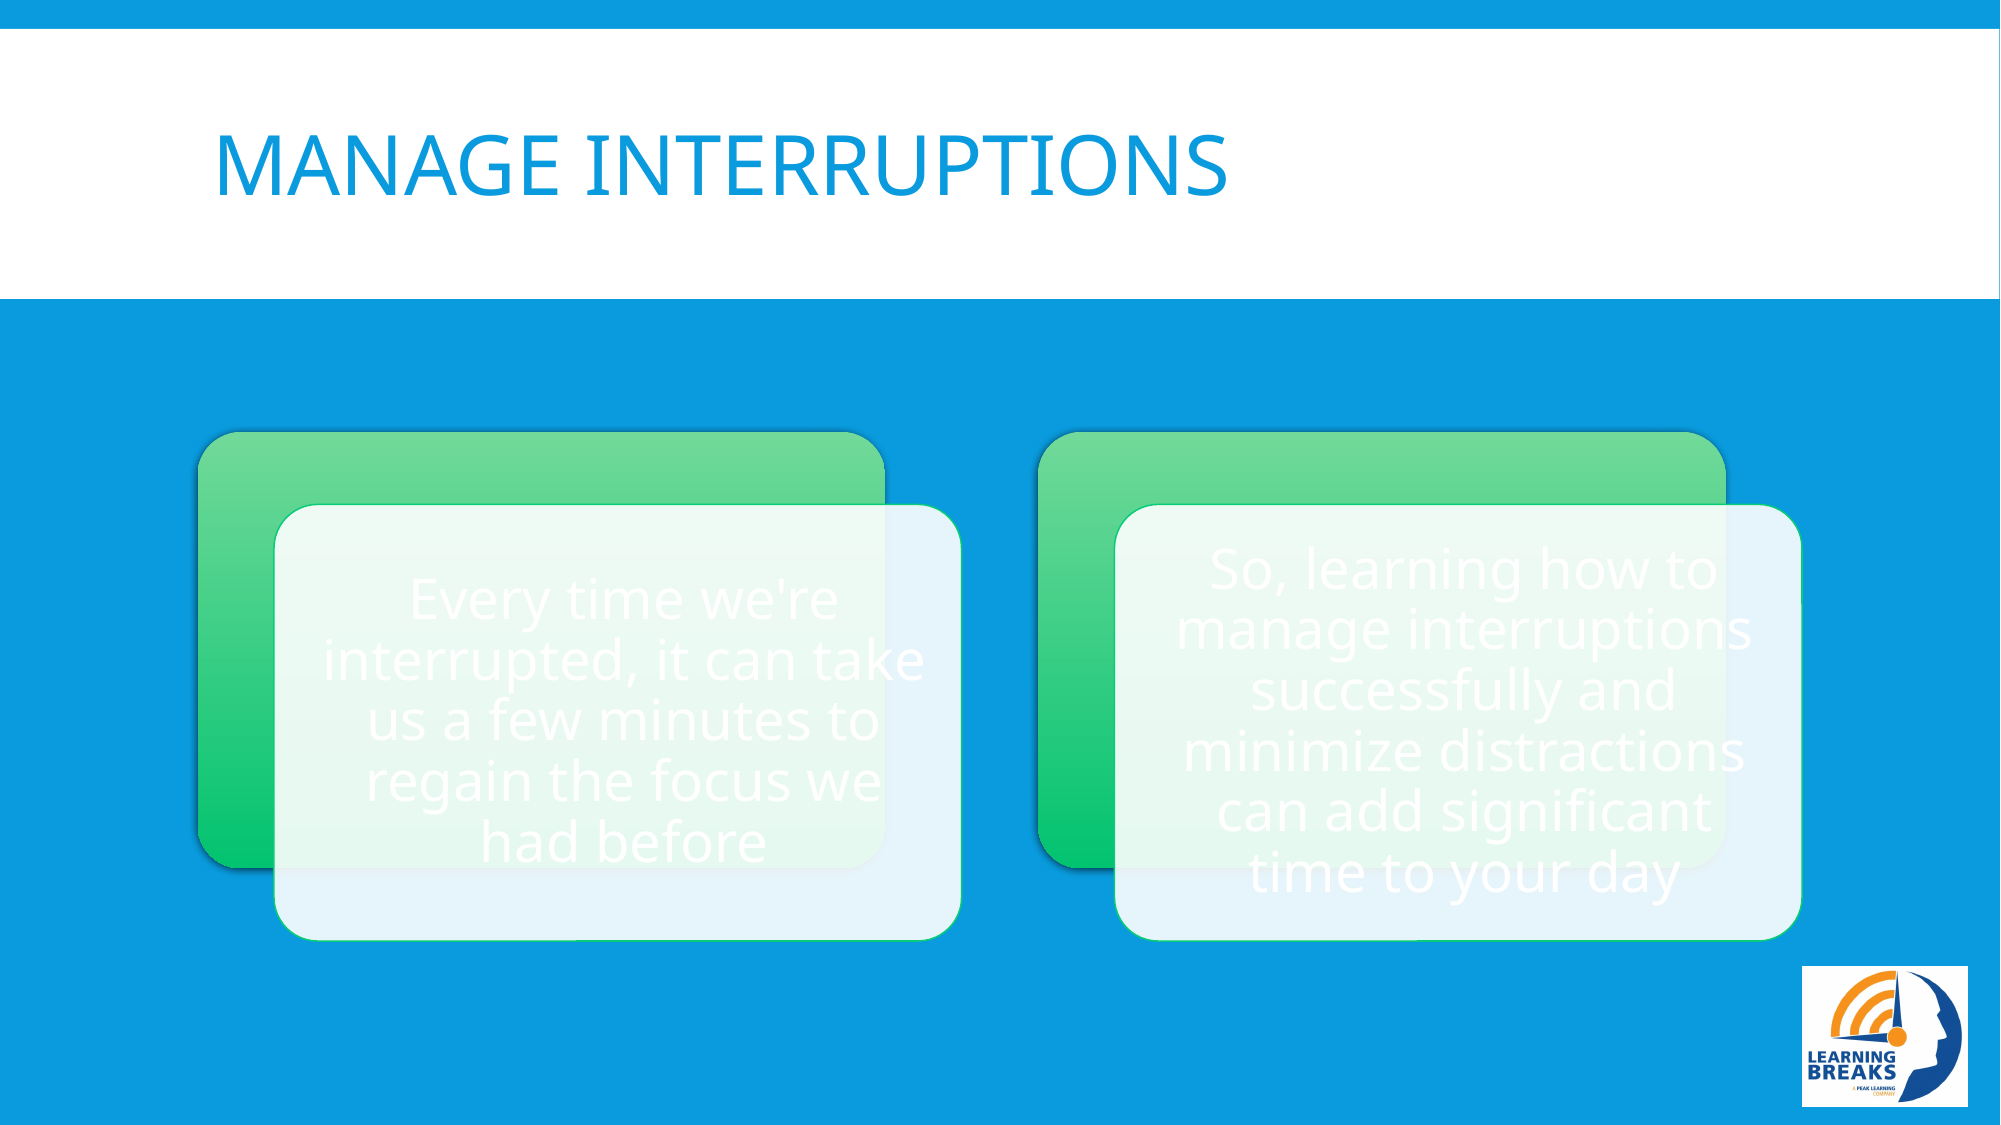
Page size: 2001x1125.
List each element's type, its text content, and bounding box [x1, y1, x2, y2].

picture [1803, 967, 1967, 1106]
title MANAGE INTERRUPTIONS [197, 46, 1803, 294]
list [197, 405, 1803, 967]
